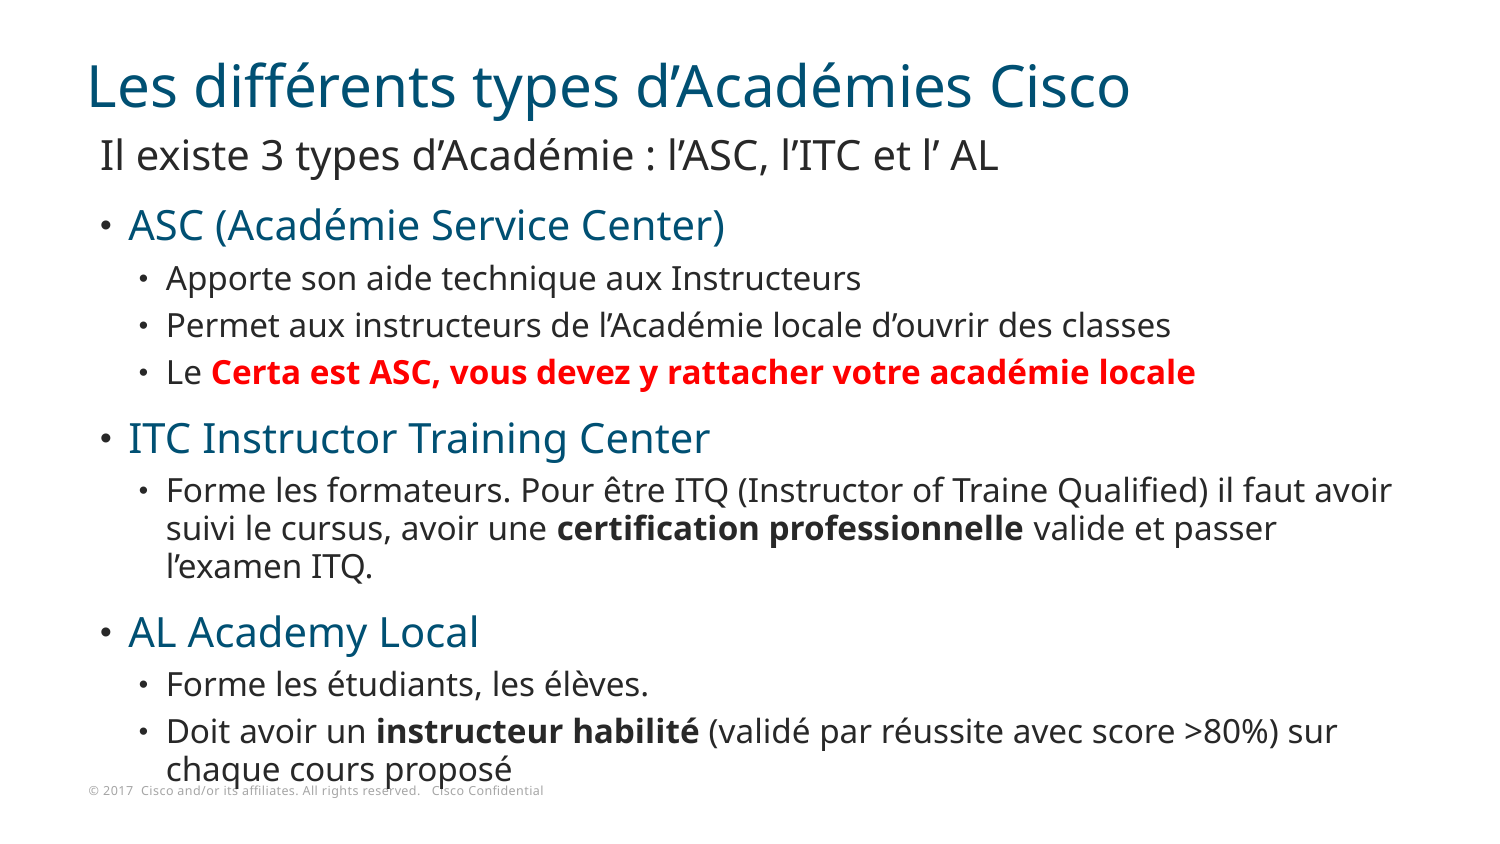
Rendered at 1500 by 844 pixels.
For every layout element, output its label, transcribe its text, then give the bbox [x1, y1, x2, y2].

title Les différents types d’Académies Cisco [71, 55, 1441, 125]
list Il existe 3 types d’Académie : l’ASC, l’ITC et l’ AL ASC (Académie Service Center) Apporte son aide technique aux Instructeurs Permet aux instructeurs de l’Académie locale d’ouvrir des classes Le Certa est ASC, vous devez y rattacher votre académie locale ITC Instructor Training Center Forme les formateurs. Pour être ITQ (Instructor of Traine Qualified) il faut avoir suivi le cursus, avoir une certification professionnelle valide et passer l’examen ITQ. AL Academy Local Forme les étudiants, les élèves. Doit avoir un instructeur habilité (validé par réussite avec score >80%) sur chaque cours proposé [75, 125, 1434, 788]
